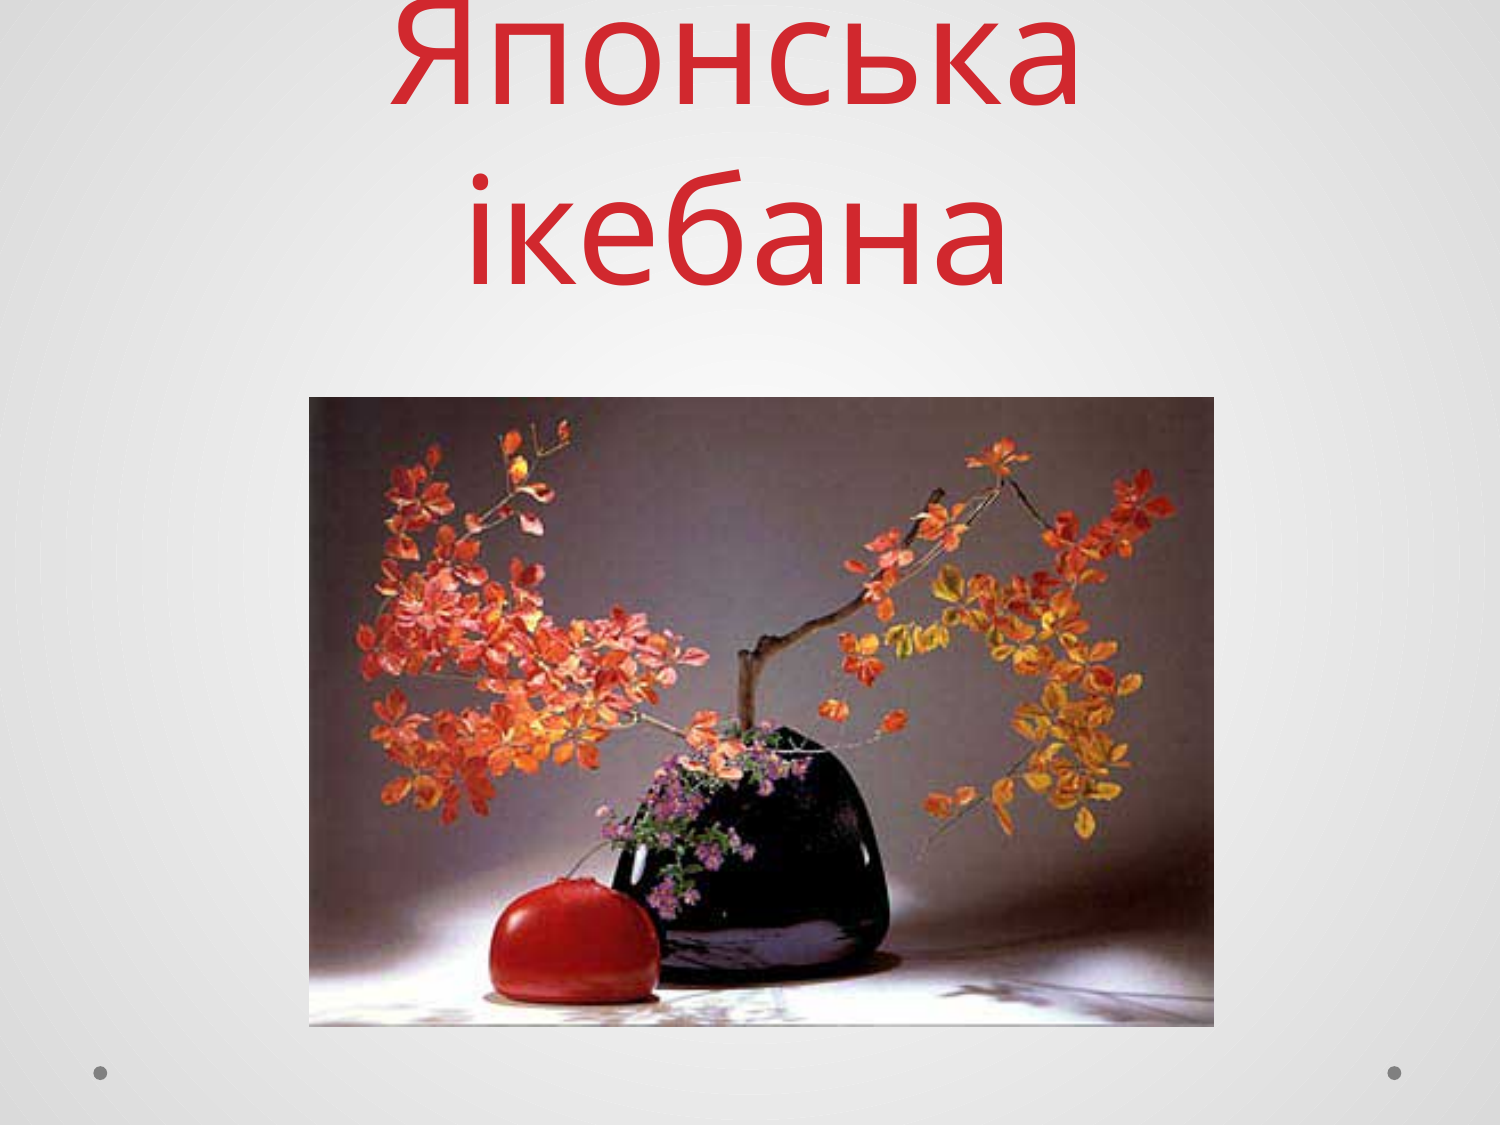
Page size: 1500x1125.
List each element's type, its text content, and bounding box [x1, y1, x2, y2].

title Японська ікебана [100, 90, 1376, 322]
picture [308, 396, 1215, 1027]
